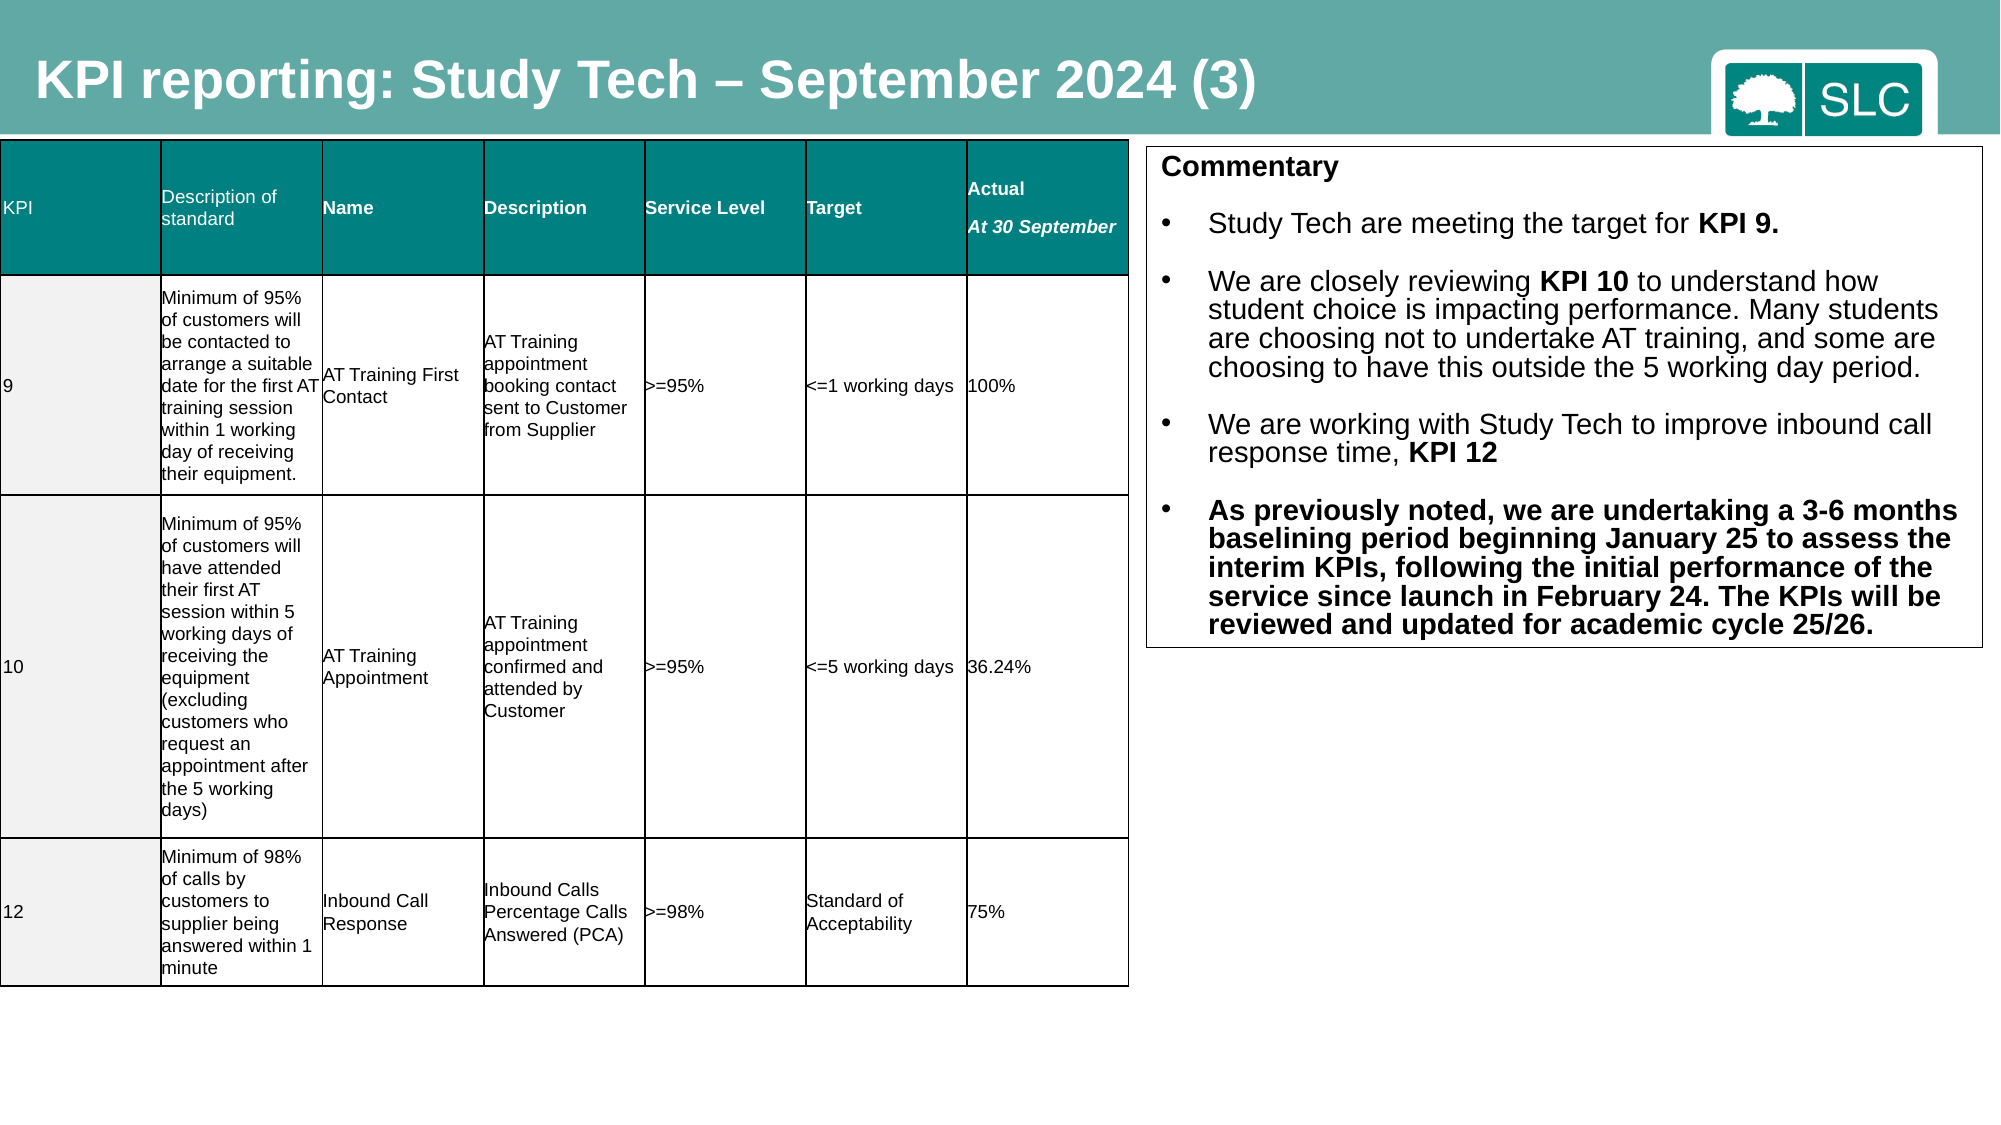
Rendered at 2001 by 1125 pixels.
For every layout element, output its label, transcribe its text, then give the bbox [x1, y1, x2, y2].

table_header Target [807, 141, 966, 274]
table_header Service Level [646, 141, 805, 274]
table_header KPI [1, 141, 160, 274]
table_cell Inbound Call Response [323, 839, 483, 985]
table_cell >=98% [646, 839, 805, 985]
table_cell Minimum of 98% of calls by customers to supplier being answered within 1 minute [162, 839, 322, 985]
table_header Name [323, 141, 483, 274]
table_cell AT Training First Contact [323, 276, 483, 494]
table_cell 12 [1, 839, 160, 985]
table_cell 10 [1, 496, 160, 837]
table_cell 75% [968, 839, 1128, 985]
table_cell >=95% [646, 496, 805, 837]
table_cell >=95% [646, 276, 805, 494]
table_cell 9 [1, 276, 160, 494]
table_cell <=1 working days [807, 276, 966, 494]
table_cell AT Training appointment confirmed and attended by Customer [485, 496, 644, 837]
table_header Description [485, 141, 644, 274]
table_cell AT Training Appointment [323, 496, 483, 837]
table_header Actual At 30 September [968, 141, 1128, 274]
text_box Commentary Study Tech are meeting the target for KPI 9. We are closely reviewing KPI 10 to understand how student choice is impacting performance. Many students are choosing not to undertake AT training, and some are choosing to have this outside the 5 working day period. We are working with Study Tech to improve inbound call response time, KPI 12 As previously noted, we are undertaking a 3-6 months baselining period beginning January 25 to assess the interim KPIs, following the initial performance of the service since launch in February 24. The KPIs will be reviewed and updated for academic cycle 25/26. [1146, 146, 1983, 648]
table_cell 36.24% [968, 496, 1128, 837]
table_cell Minimum of 95% of customers will have attended their first AT session within 5 working days of receiving the equipment (excluding customers who request an appointment after the 5 working days) [162, 496, 322, 837]
table_cell 100% [968, 276, 1128, 494]
title KPI reporting: Study Tech – September 2024 (3) [20, 37, 1710, 240]
table_cell Inbound Calls Percentage Calls Answered (PCA) [485, 839, 644, 985]
table_cell Standard of Acceptability [807, 839, 966, 985]
table_cell Minimum of 95% of customers will be contacted to arrange a suitable date for the first AT training session within 1 working day of receiving their equipment. [162, 276, 322, 494]
picture [0, 0, 2000, 1125]
table_cell AT Training appointment booking contact sent to Customer from Supplier [485, 276, 644, 494]
table_header Description of standard [162, 141, 322, 274]
table_cell <=5 working days [807, 496, 966, 837]
